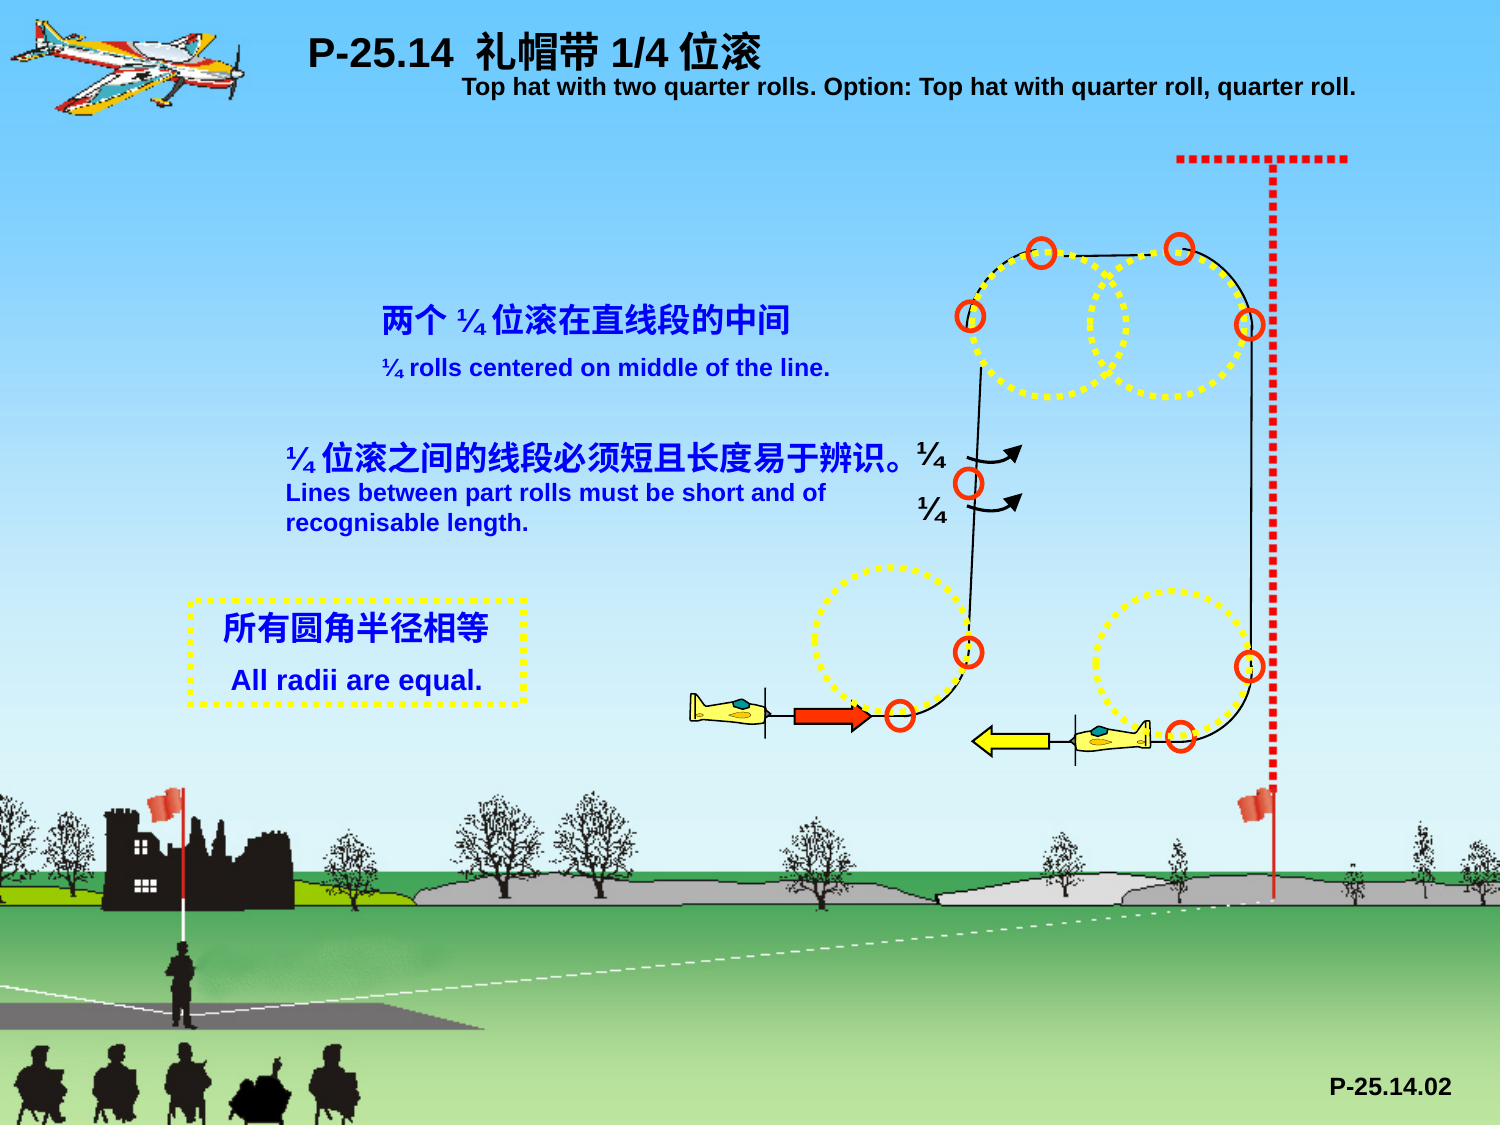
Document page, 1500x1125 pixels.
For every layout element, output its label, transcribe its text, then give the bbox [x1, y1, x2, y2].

text_box [1032, 238, 1051, 242]
text_box 两个¼位滚在直线段的中间 ¼ rolls centered on middle of the line. [366, 291, 690, 389]
picture [0, 0, 1500, 1125]
text_box 所有圆角半径相等 All radii are equal. [190, 599, 524, 704]
text_box [1167, 234, 1192, 242]
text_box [690, 242, 1254, 766]
text_box ¼位滚之间的线段必须短且长度易于辨识。 Lines between part rolls must be short and of recognisable length. [270, 429, 690, 545]
text_box P-25.14.02 [1314, 1068, 1469, 1108]
text_box [1254, 310, 1264, 339]
text_box P-25.14 礼帽带1/4位滚 Top hat with two quarter rolls. Option: Top hat with quarter roll, quarter roll. [294, 29, 1376, 107]
text_box [1254, 652, 1264, 681]
